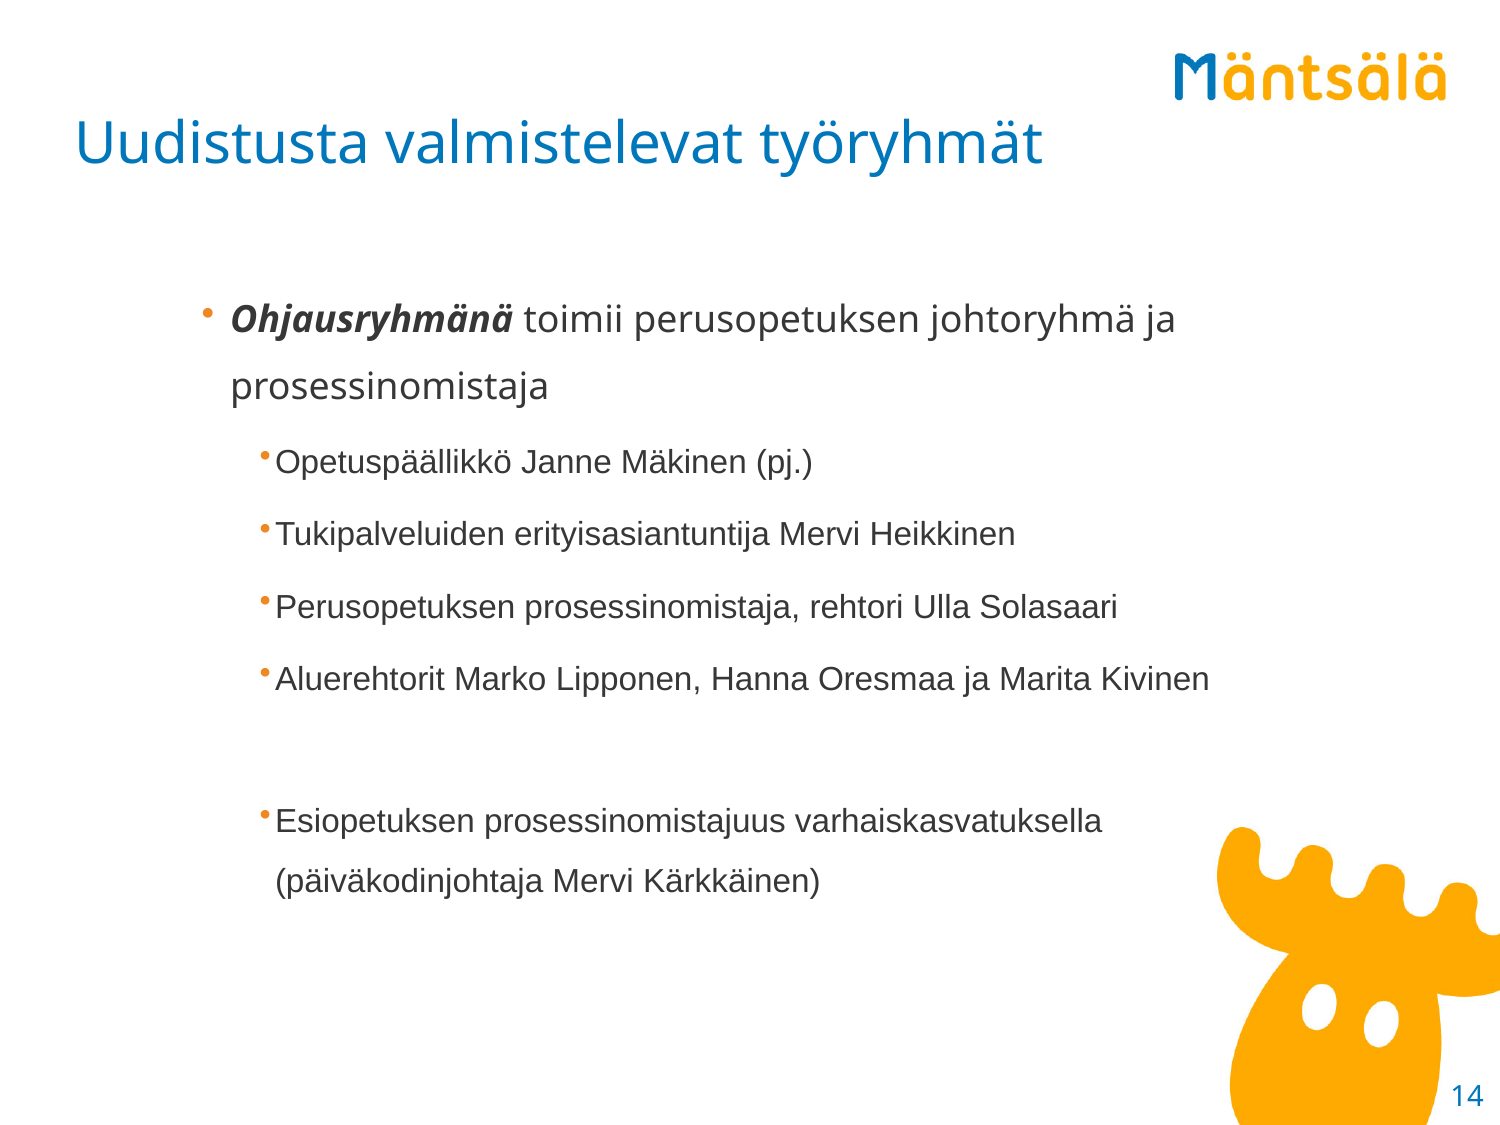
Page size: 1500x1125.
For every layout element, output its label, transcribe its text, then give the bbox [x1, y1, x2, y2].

picture [0, 0, 1500, 1125]
title Uudistusta valmistelevat työryhmät [58, 74, 1262, 183]
list Ohjausryhmänä toimii perusopetuksen johtoryhmä ja prosessinomistaja Opetuspäällikkö Janne Mäkinen (pj.) Tukipalveluiden erityisasiantuntija Mervi Heikkinen Perusopetuksen prosessinomistaja, rehtori Ulla Solasaari Aluerehtorit Marko Lipponen, Hanna Oresmaa ja Marita Kivinen Esiopetuksen prosessinomistajuus varhaiskasvatuksella (päiväkodinjohtaja Mervi Kärkkäinen) [186, 264, 1371, 1001]
